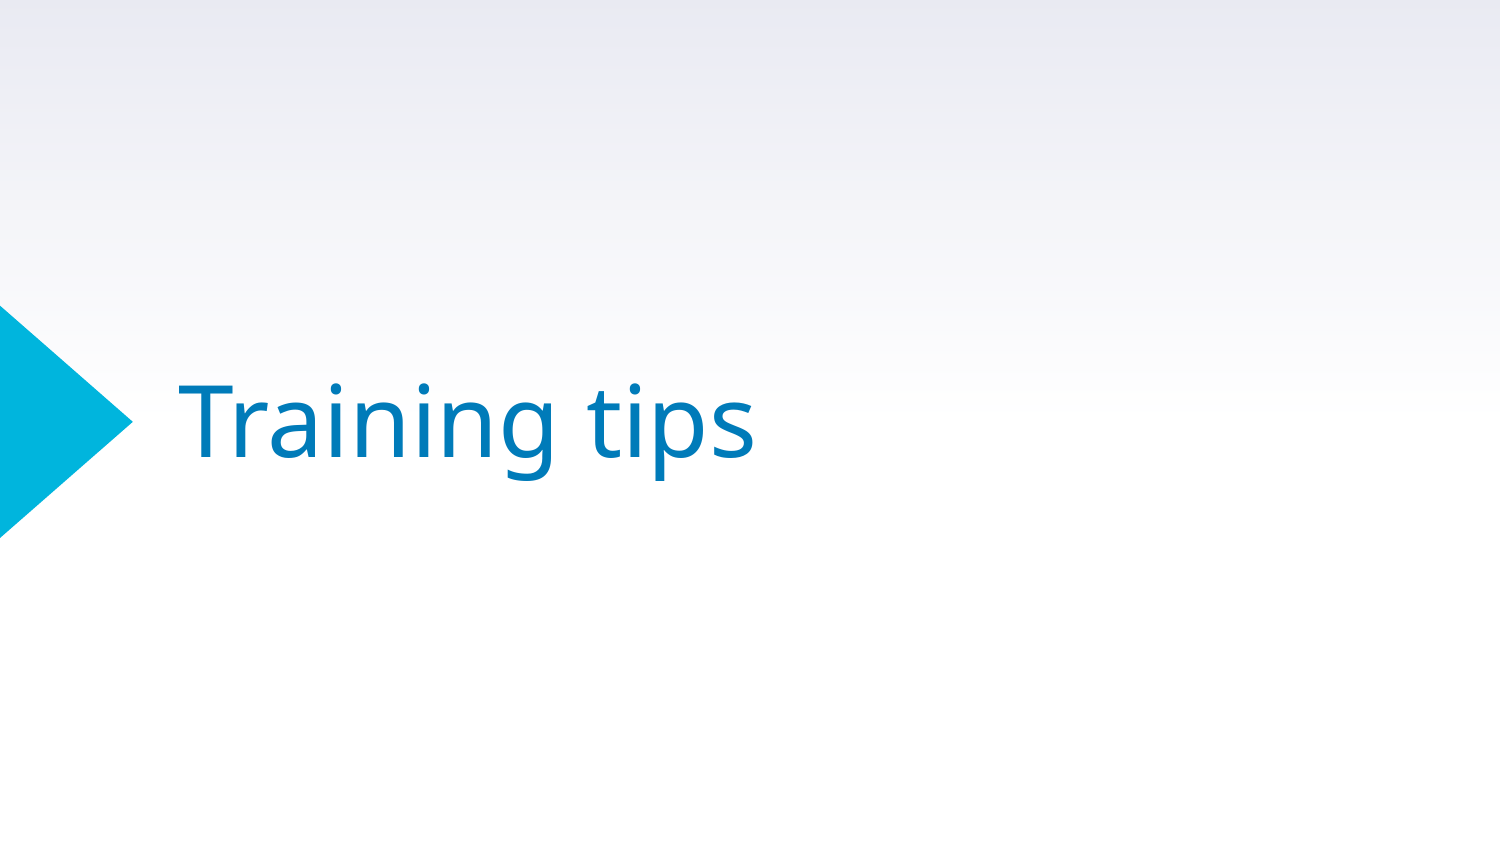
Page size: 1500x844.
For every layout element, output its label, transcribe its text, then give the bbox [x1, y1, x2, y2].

title Training tips [178, 333, 1356, 524]
